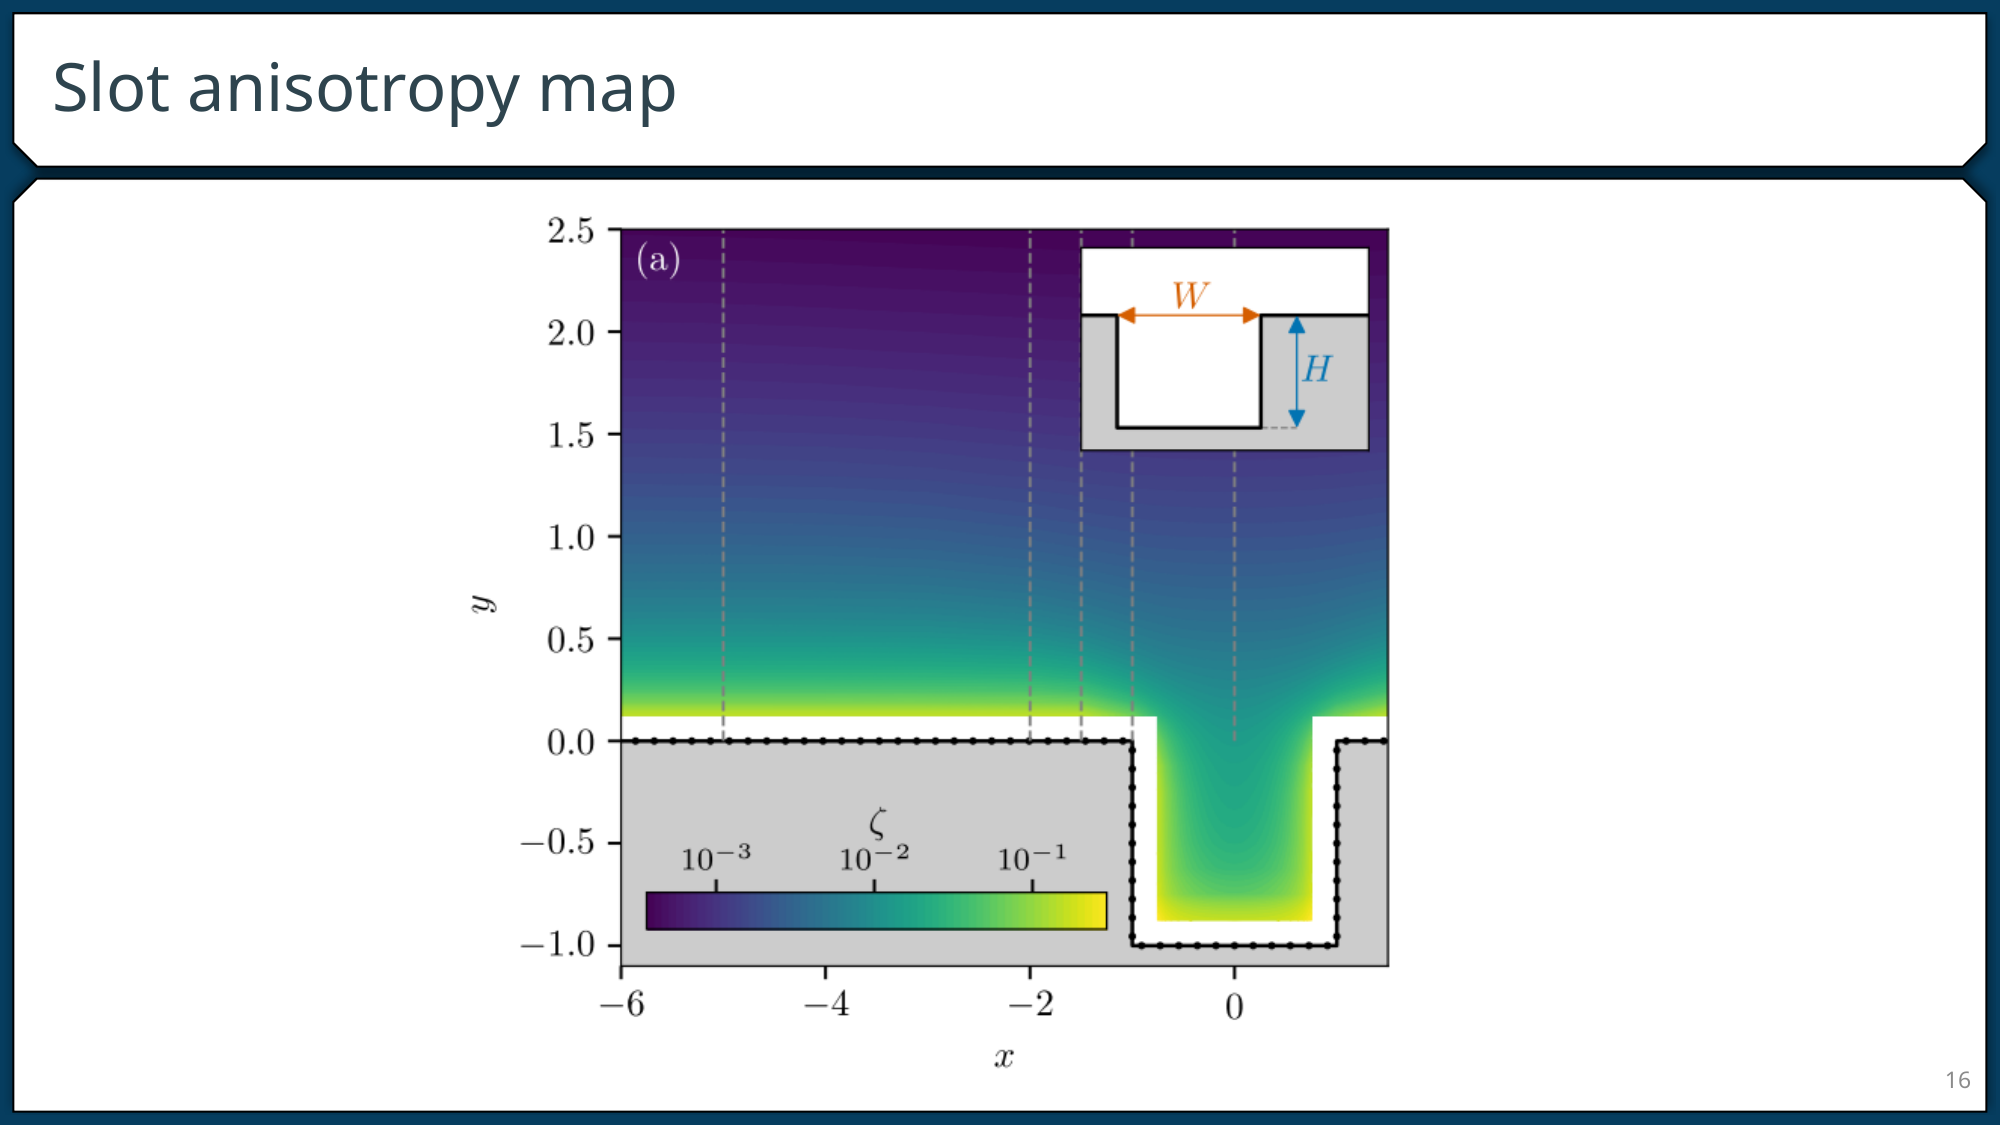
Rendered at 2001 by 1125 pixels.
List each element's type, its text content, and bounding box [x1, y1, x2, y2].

picture [438, 196, 1415, 1094]
slide_number 16 [1536, 1051, 1987, 1112]
title Slot anisotropy map [37, 13, 1963, 167]
